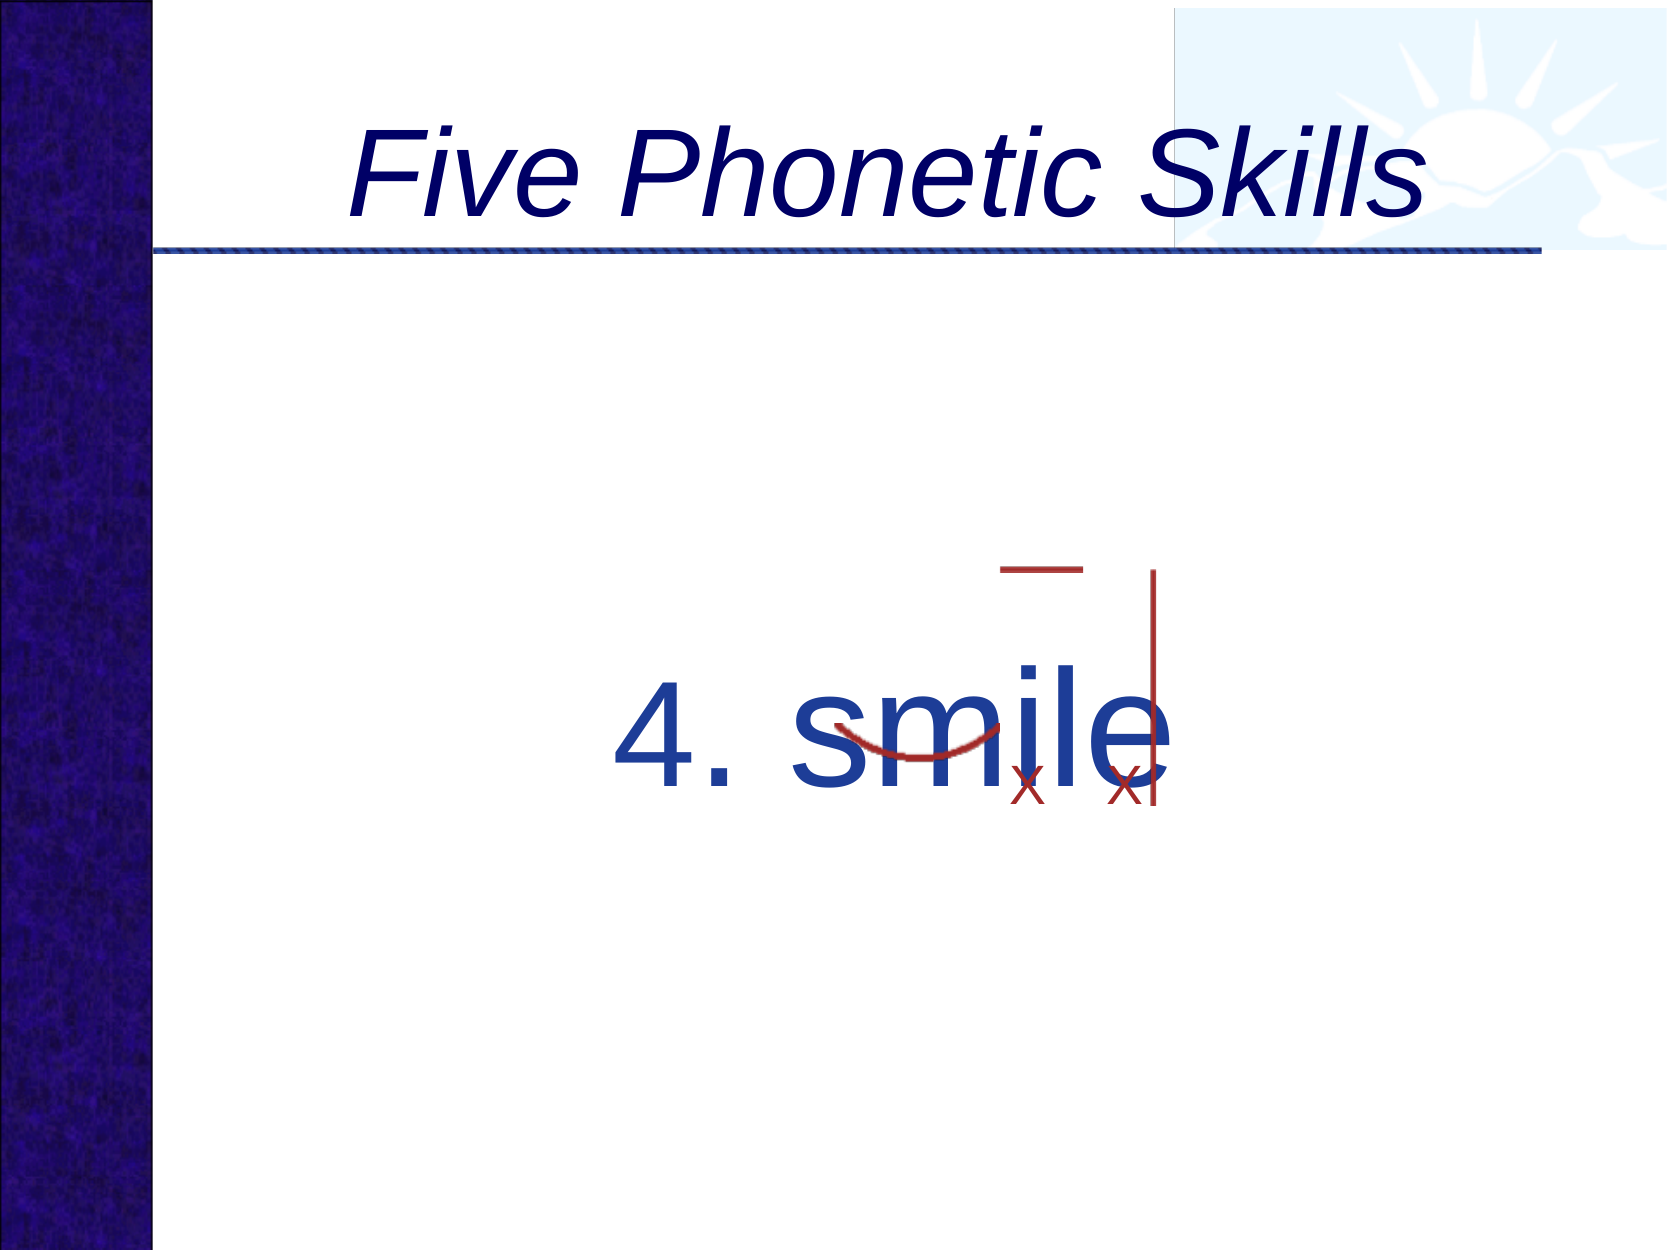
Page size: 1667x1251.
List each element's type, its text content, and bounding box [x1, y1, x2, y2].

text_box [833, 723, 1000, 764]
text_box [999, 565, 1084, 573]
text_box [1173, 8, 1667, 250]
title Five Phonetic Skills [141, 50, 1635, 255]
text_box [1149, 569, 1157, 730]
text_box [0, 0, 153, 1250]
text_box X [1100, 730, 1192, 810]
text_box X [1002, 730, 1094, 810]
text_box 4. smile [475, 550, 1316, 763]
